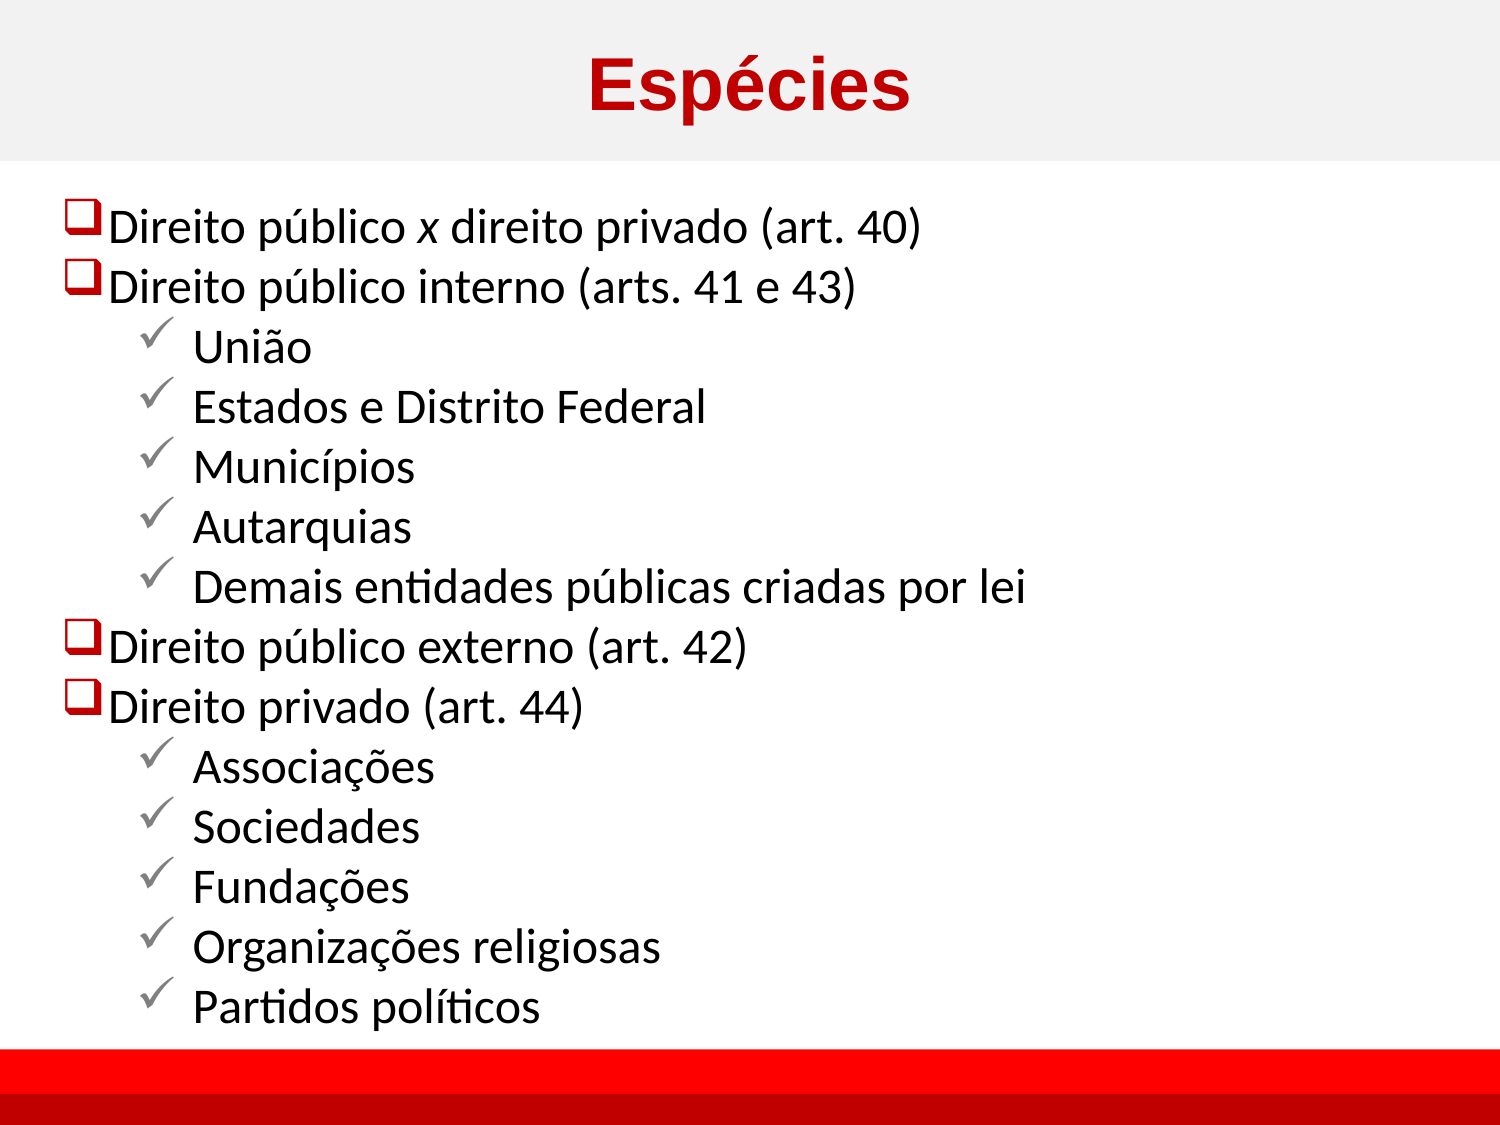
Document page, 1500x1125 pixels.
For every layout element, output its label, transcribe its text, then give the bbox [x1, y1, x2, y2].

text_box [0, 1092, 1500, 1125]
text_box Direito público x direito privado (art. 40) Direito público interno (arts. 41 e 43) União Estados e Distrito Federal Municípios Autarquias Demais entidades públicas criadas por lei Direito público externo (art. 42) Direito privado (art. 44) Associações Sociedades Fundações Organizações religiosas Partidos políticos [46, 186, 1453, 1041]
title Espécies [0, 0, 1500, 161]
text_box [0, 1047, 1500, 1092]
